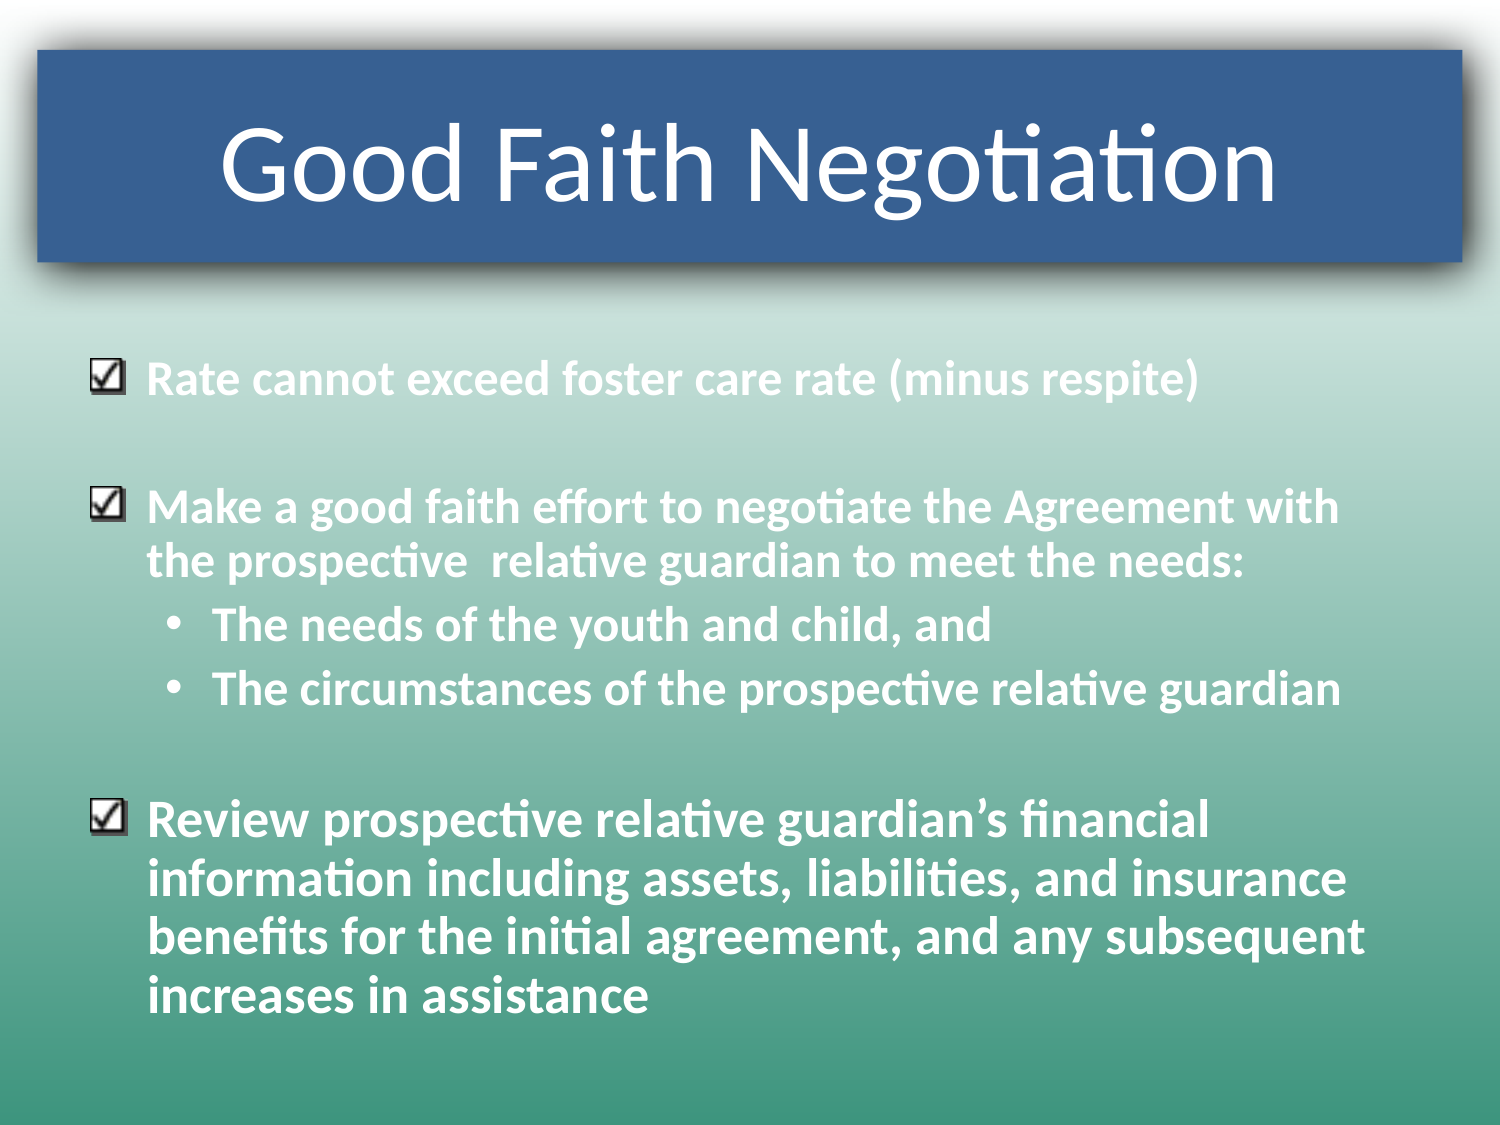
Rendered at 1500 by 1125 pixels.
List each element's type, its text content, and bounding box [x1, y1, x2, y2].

picture [90, 358, 126, 395]
text_box Good Faith Negotiation [37, 49, 1463, 263]
list Rate cannot exceed foster care rate (minus respite) Make a good faith effort to negotiate the Agreement with the prospective relative guardian to meet the needs: The needs of the youth and child, and The circumstances of the prospective relative guardian Review prospective relative guardian’s financial information including assets, liabilities, and insurance benefits for the initial agreement, and any subsequent increases in assistance [75, 345, 1425, 1050]
picture [90, 798, 128, 836]
picture [90, 486, 126, 522]
